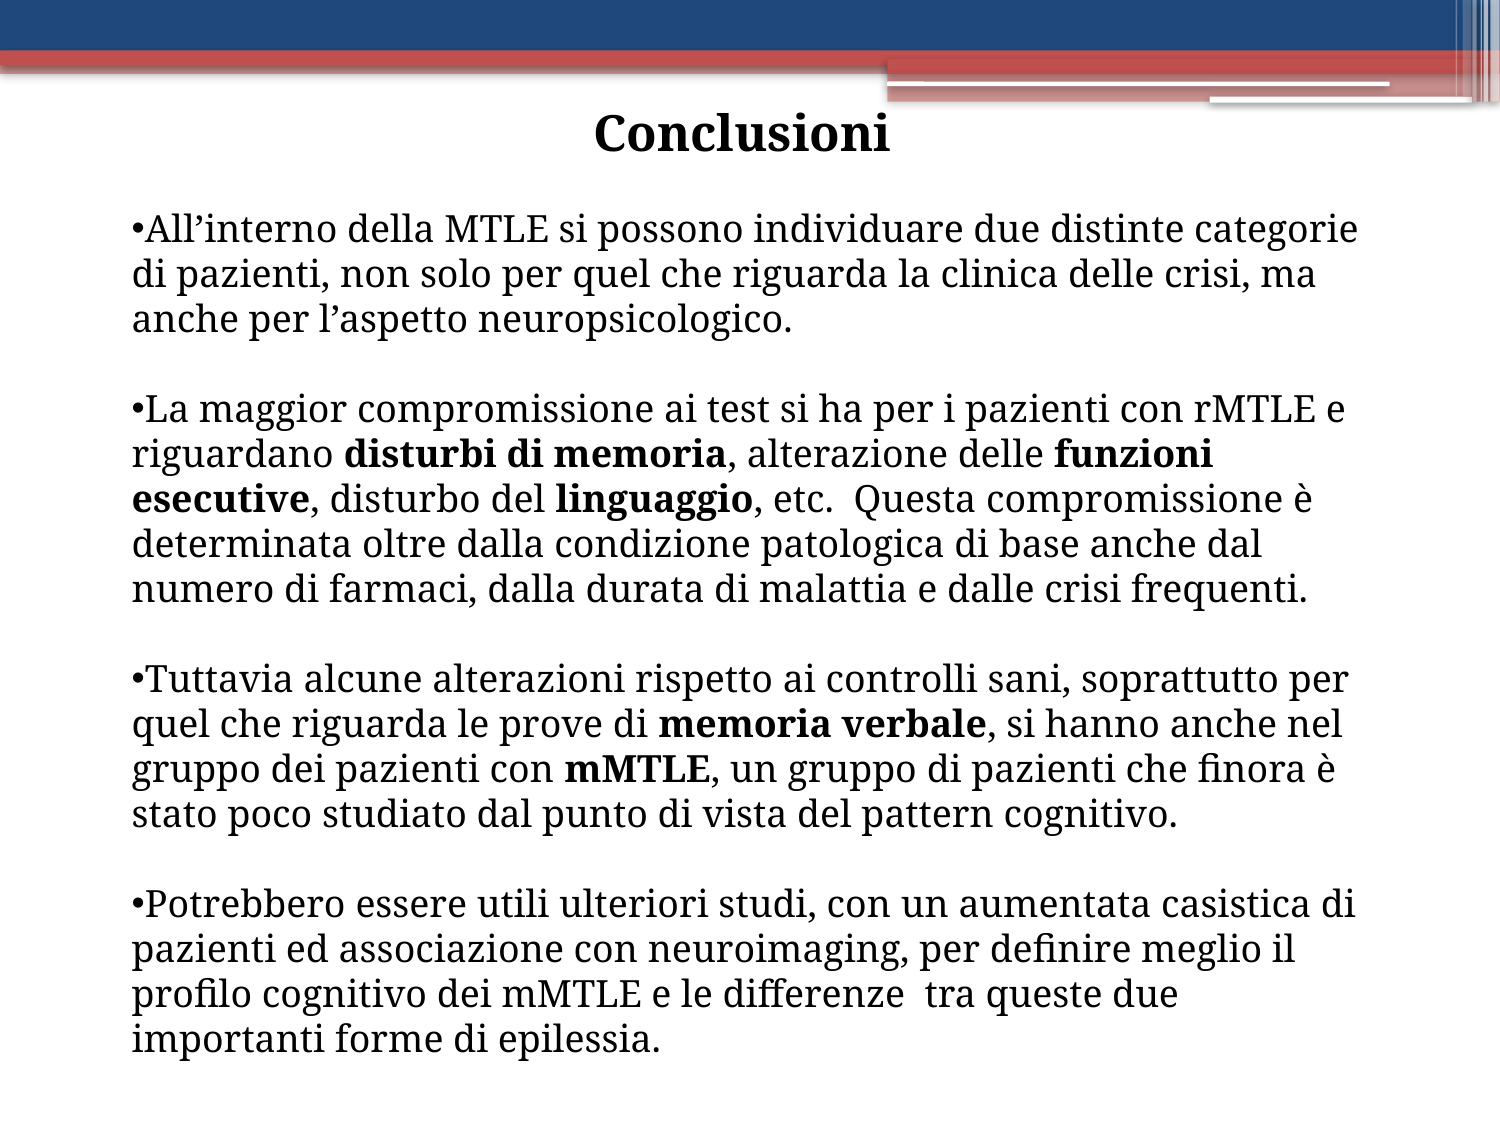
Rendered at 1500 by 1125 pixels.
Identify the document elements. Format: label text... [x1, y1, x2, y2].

text_box Conclusioni [568, 93, 906, 152]
text_box All’interno della MTLE si possono individuare due distinte categorie di pazienti, non solo per quel che riguarda la clinica delle crisi, ma anche per l’aspetto neuropsicologico. La maggior compromissione ai test si ha per i pazienti con rMTLE e riguardano disturbi di memoria, alterazione delle funzioni esecutive, disturbo del linguaggio, etc. Questa compromissione è determinata oltre dalla condizione patologica di base anche dal numero di farmaci, dalla durata di malattia e dalle crisi frequenti. Tuttavia alcune alterazioni rispetto ai controlli sani, soprattutto per quel che riguarda le prove di memoria verbale, si hanno anche nel gruppo dei pazienti con mMTLE, un gruppo di pazienti che finora è stato poco studiato dal punto di vista del pattern cognitivo. Potrebbero essere utili ulteriori studi, con un aumentata casistica di pazienti ed associazione con neuroimaging, per definire meglio il profilo cognitivo dei mMTLE e le differenze tra queste due importanti forme di epilessia. [117, 152, 1395, 1113]
